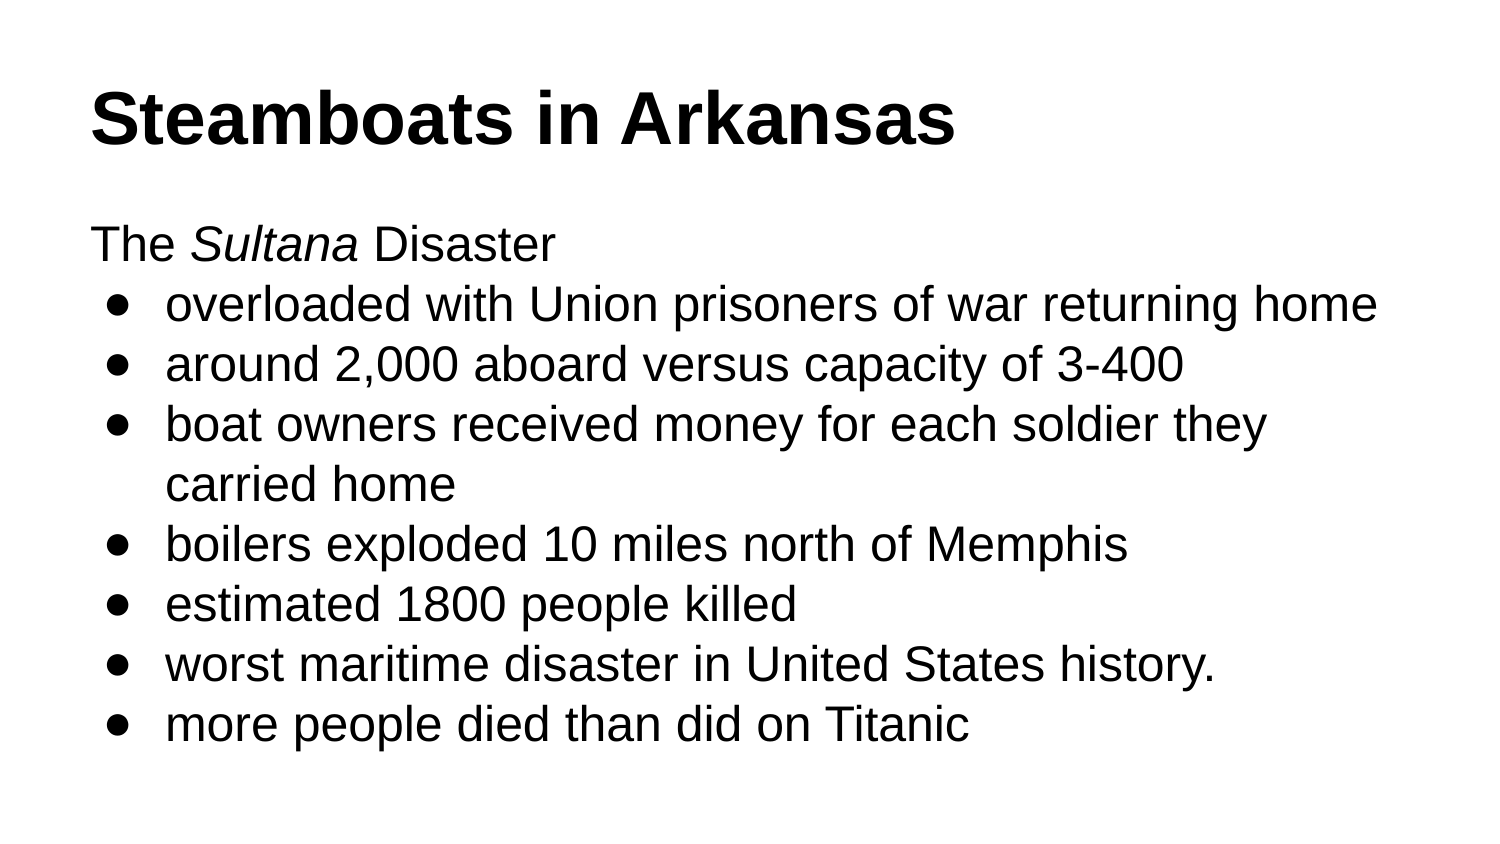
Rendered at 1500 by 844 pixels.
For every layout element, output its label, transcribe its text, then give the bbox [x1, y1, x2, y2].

list The Sultana Disaster overloaded with Union prisoners of war returning home around 2,000 aboard versus capacity of 3-400 boat owners received money for each soldier they carried home boilers exploded 10 miles north of Memphis estimated 1800 people killed worst maritime disaster in United States history. more people died than did on Titanic [75, 196, 1425, 808]
title Steamboats in Arkansas [75, 33, 1425, 175]
